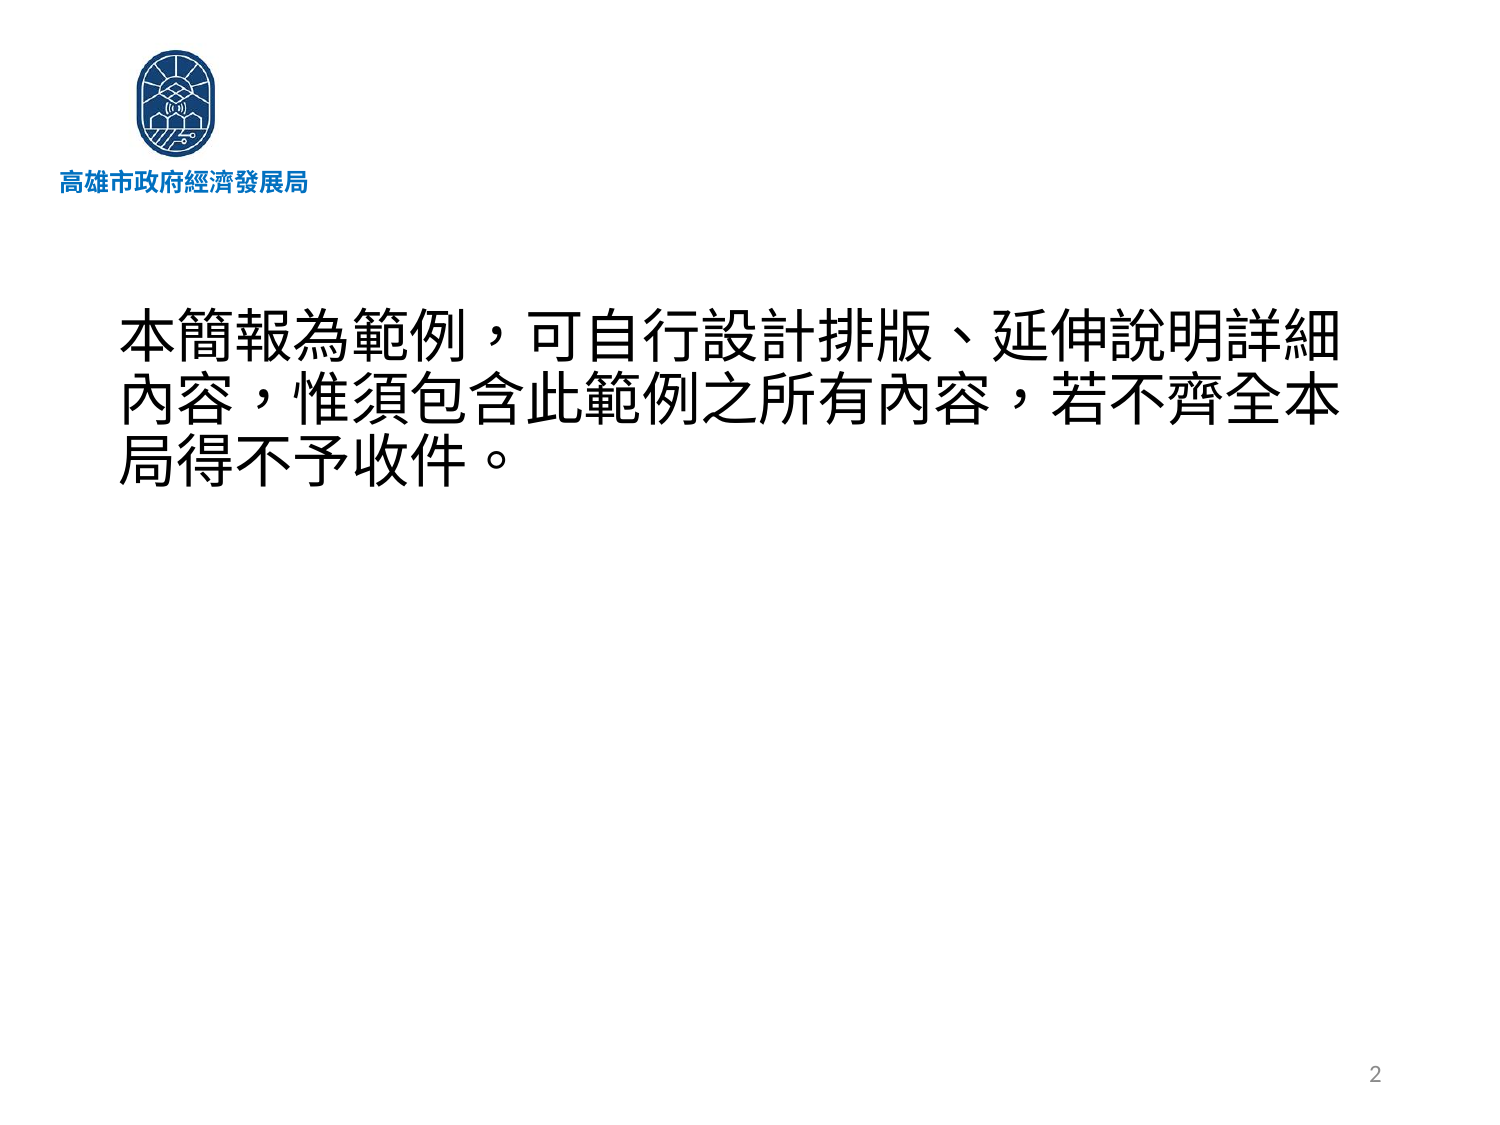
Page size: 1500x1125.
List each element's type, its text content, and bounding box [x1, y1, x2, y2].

list 本簡報為範例，可自行設計排版、延伸說明詳細內容，惟須包含此範例之所有內容，若不齊全本局得不予收件。 [103, 299, 1397, 545]
picture [103, 30, 248, 176]
slide_number 2 [1059, 1042, 1397, 1103]
